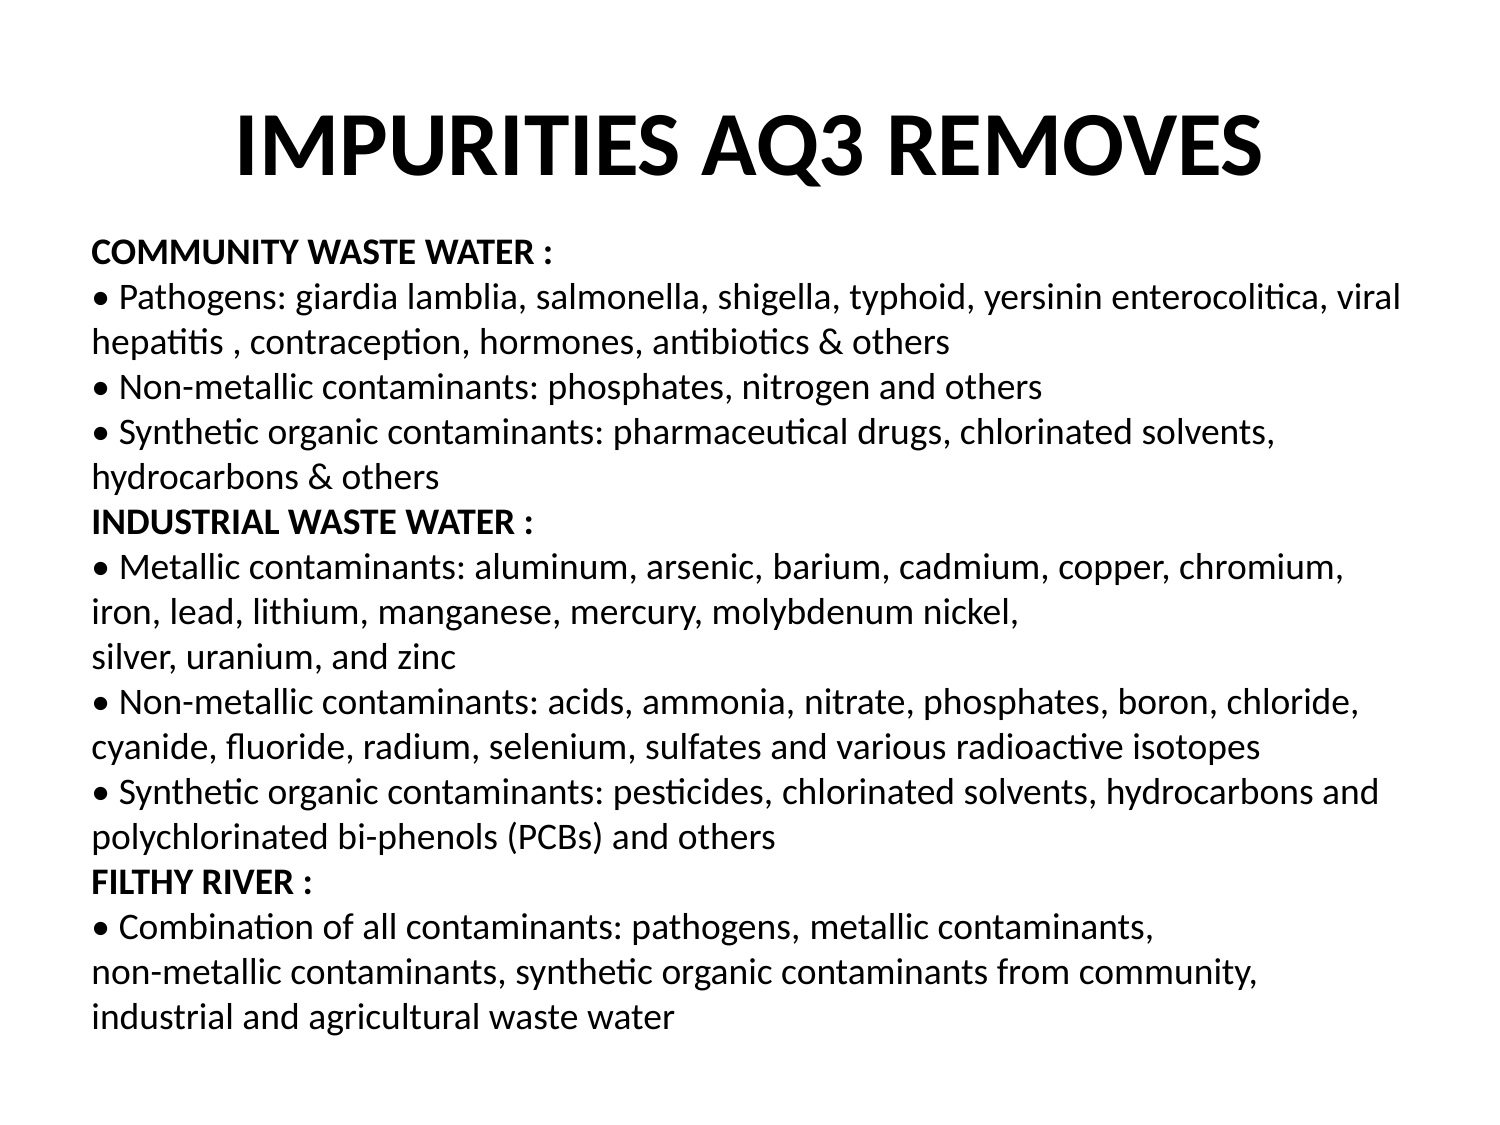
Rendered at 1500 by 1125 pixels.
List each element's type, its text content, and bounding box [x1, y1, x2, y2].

title IMPURITIES AQ3 REMOVES [75, 45, 1425, 233]
text_box COMMUNITY WASTE WATER : • Pathogens: giardia lamblia, salmonella, shigella, typhoid, yersinin enterocolitica, viral hepatitis , contraception, hormones, antibiotics & others • Non-metallic contaminants: phosphates, nitrogen and others • Synthetic organic contaminants: pharmaceutical drugs, chlorinated solvents, hydrocarbons & others INDUSTRIAL WASTE WATER : • Metallic contaminants: aluminum, arsenic, barium, cadmium, copper, chromium, iron, lead, lithium, manganese, mercury, molybdenum nickel, silver, uranium, and zinc • Non-metallic contaminants: acids, ammonia, nitrate, phosphates, boron, chloride, cyanide, fluoride, radium, selenium, sulfates and various radioactive isotopes • Synthetic organic contaminants: pesticides, chlorinated solvents, hydrocarbons and polychlorinated bi-phenols (PCBs) and others FILTHY RIVER : • Combination of all contaminants: pathogens, metallic contaminants, non-metallic contaminants, synthetic organic contaminants from community, industrial and agricultural waste water [76, 233, 1424, 1045]
